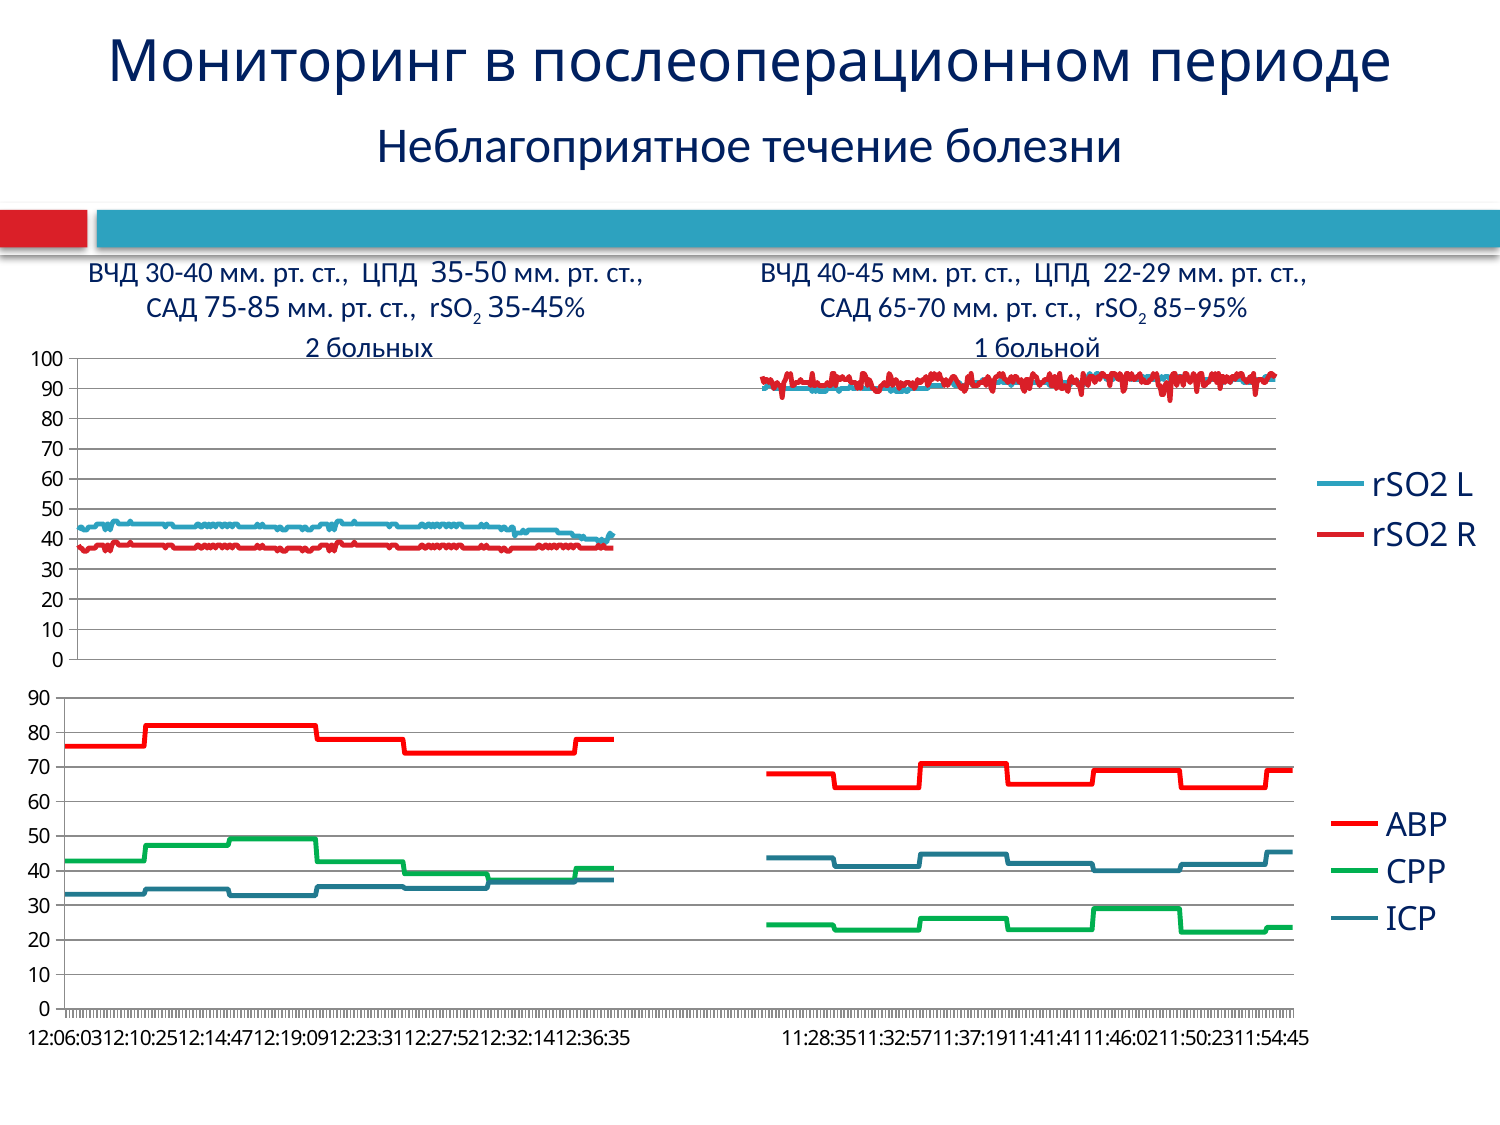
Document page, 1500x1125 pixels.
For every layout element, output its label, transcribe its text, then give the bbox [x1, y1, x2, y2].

text_box ВЧД 40-45 мм. рт. ст., ЦПД 22-29 мм. рт. ст., САД 65-70 мм. рт. ст., rSO2 85–95% 1 больной [726, 246, 1348, 336]
text_box Неблагоприятное течение болезни [0, 105, 1500, 218]
text_box Мониторинг в послеоперационном периоде [0, 0, 1500, 105]
chart [0, 337, 1500, 1125]
text_box ВЧД 30-40 мм. рт. ст., ЦПД 35-50 мм. рт. ст., САД 75-85 мм. рт. ст., rSO2 35-45% 2 больных [58, 246, 680, 336]
